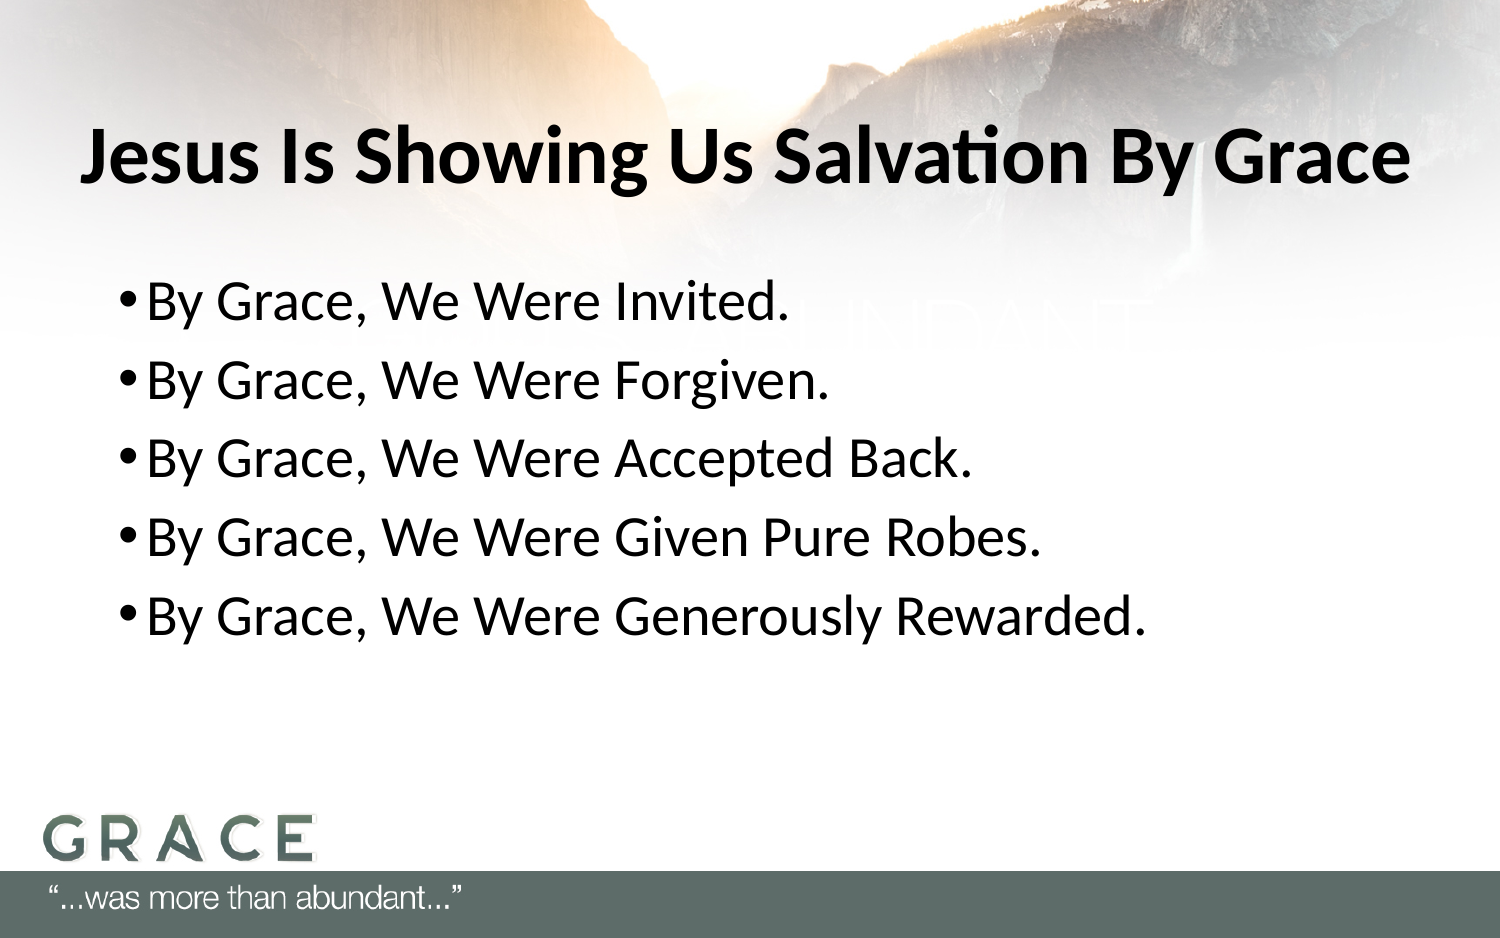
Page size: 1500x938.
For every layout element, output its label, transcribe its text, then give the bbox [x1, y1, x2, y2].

title Jesus Is Showing Us Salvation By Grace [46, 65, 1449, 248]
list By Grace, We Were Invited. By Grace, We Were Forgiven. By Grace, We Were Accepted Back. By Grace, We Were Given Pure Robes. By Grace, We Were Generously Rewarded. [103, 262, 1397, 858]
picture [0, 0, 1500, 938]
